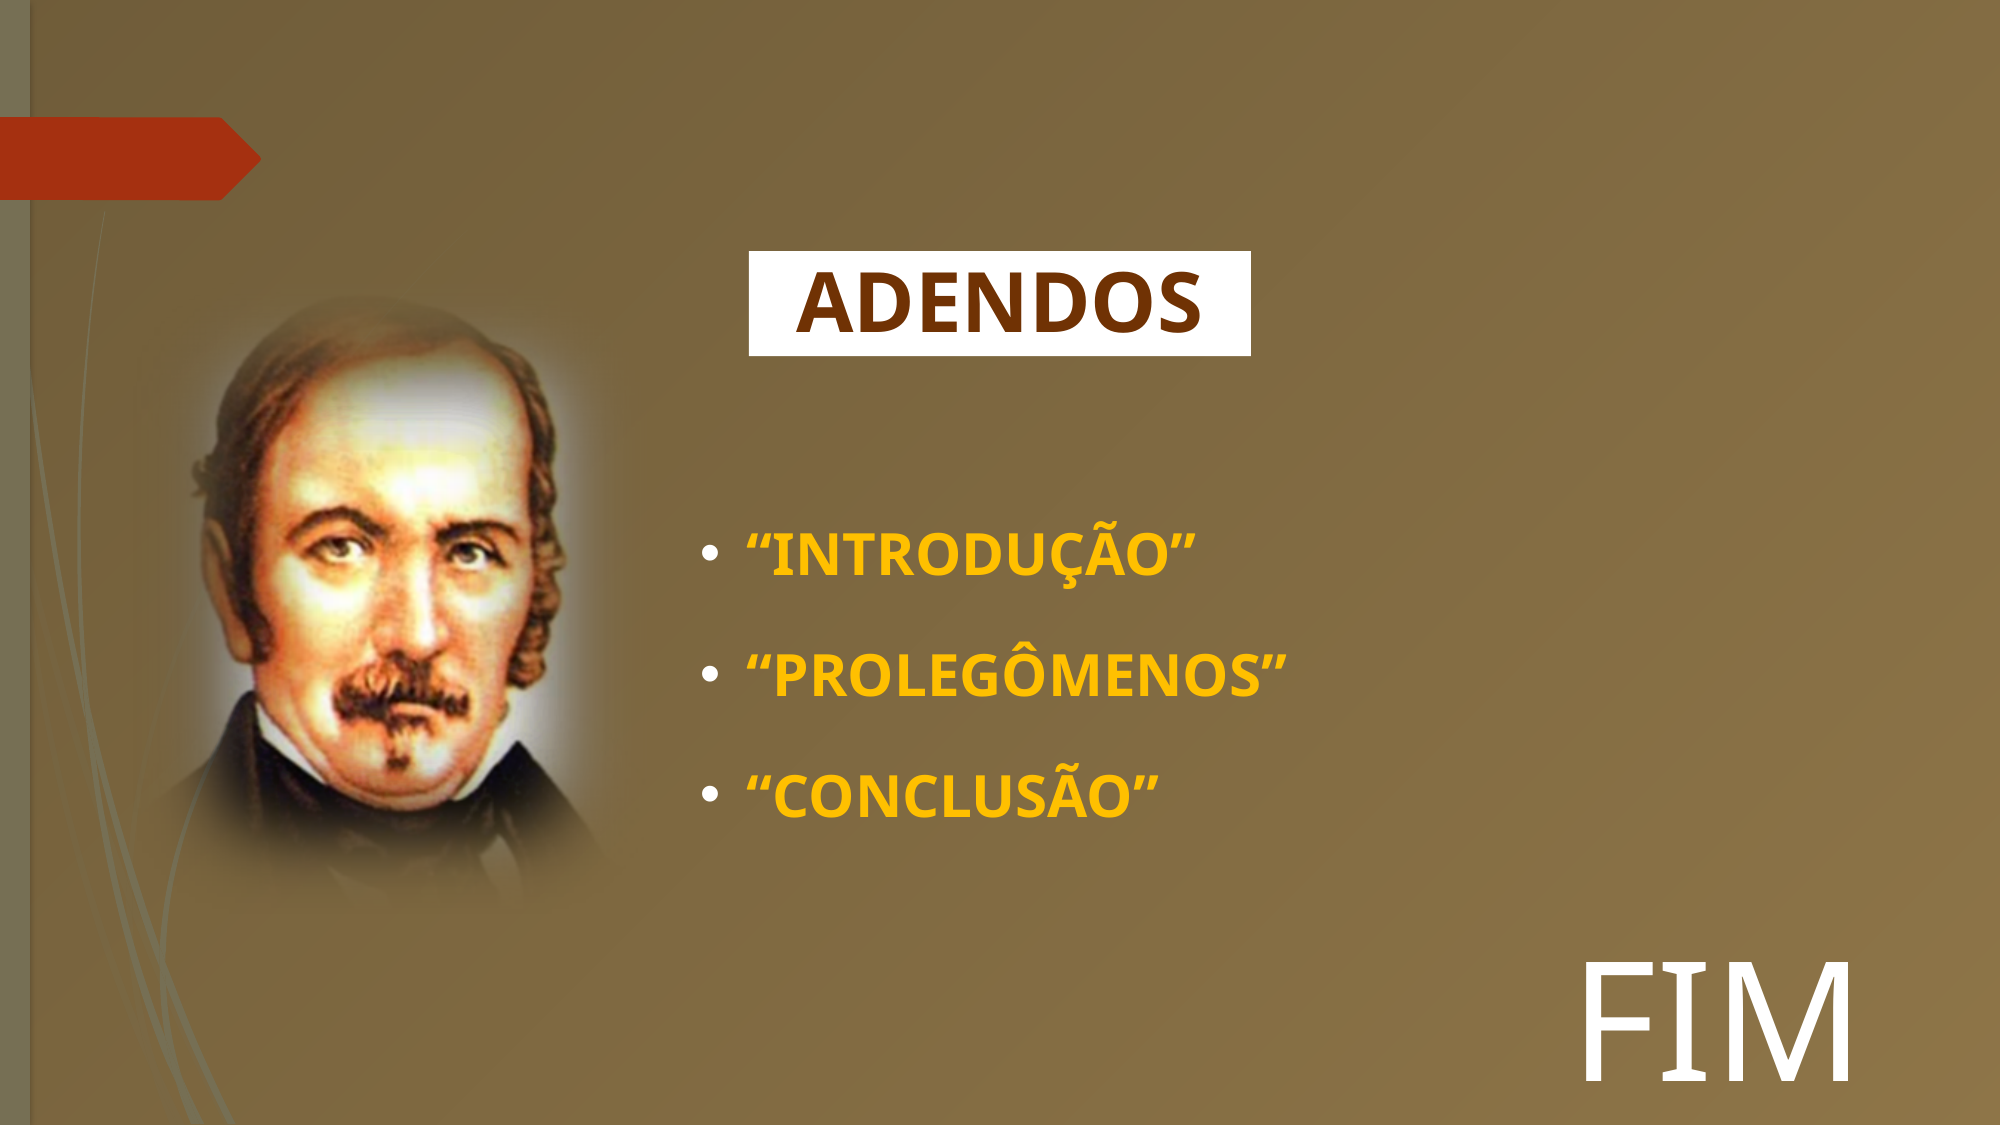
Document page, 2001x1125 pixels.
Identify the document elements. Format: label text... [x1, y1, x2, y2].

picture [131, 278, 654, 917]
text_box “INTRODUÇÃO” “PROLEGÔMENOS” “CONCLUSÃO” [685, 519, 1686, 837]
text_box FIM [1368, 907, 2000, 1123]
text_box ADENDOS [748, 251, 1251, 357]
